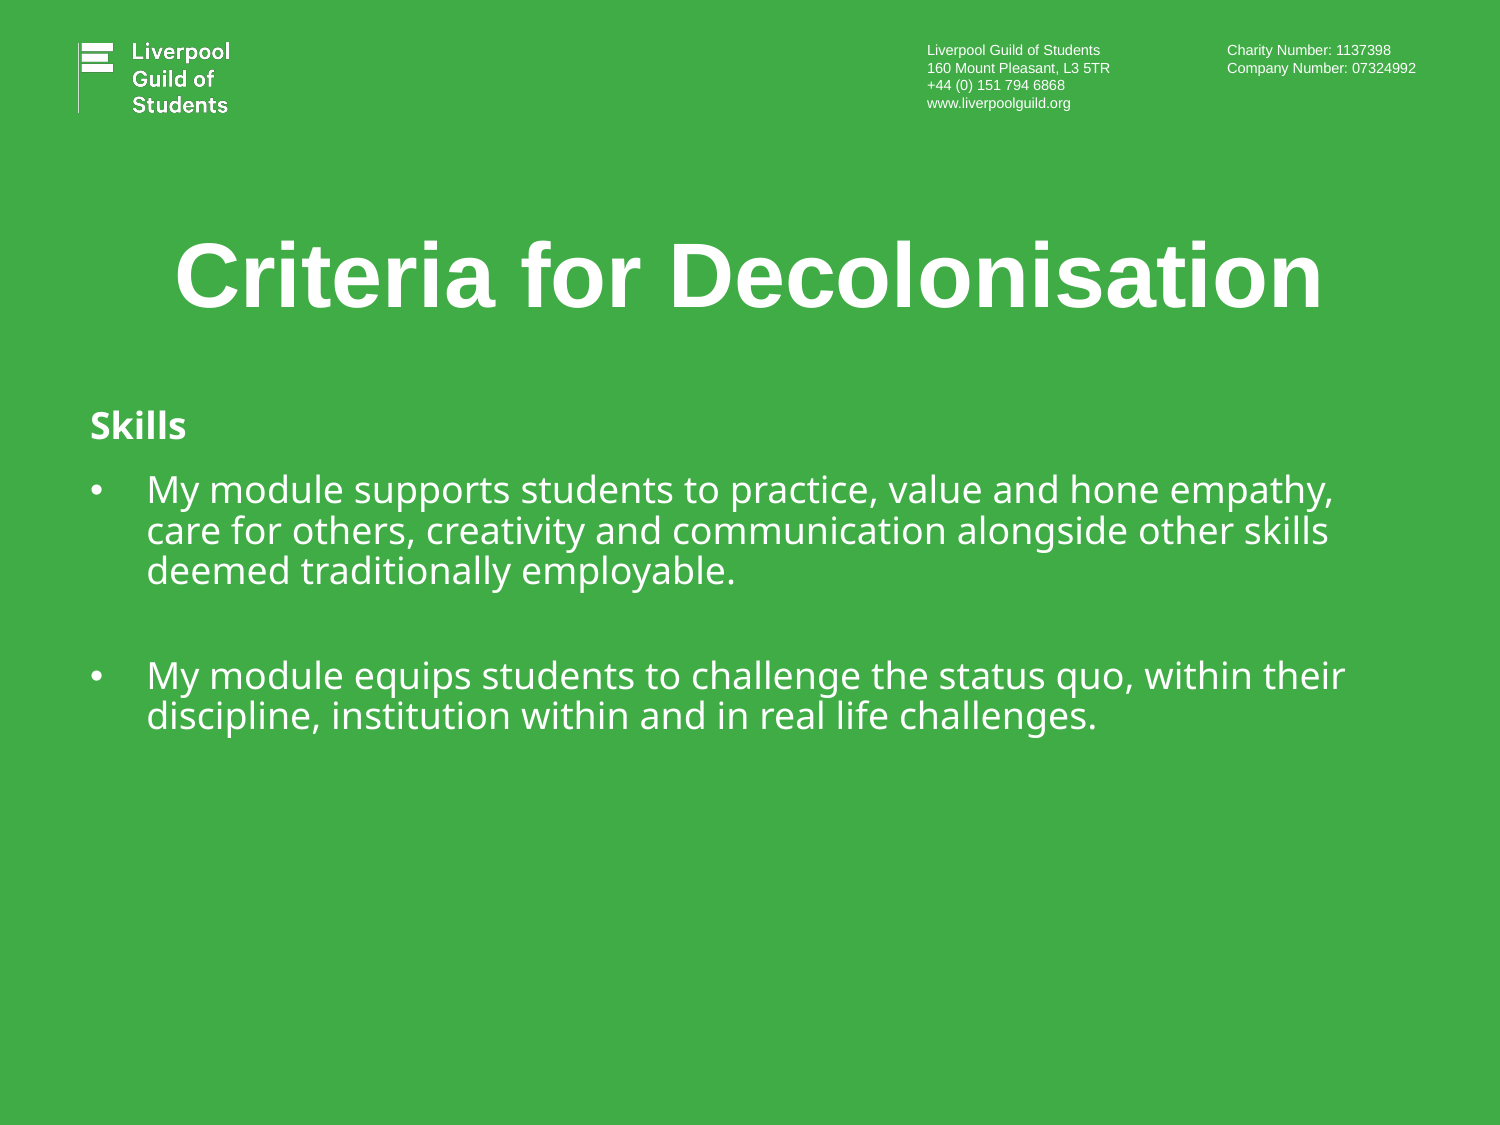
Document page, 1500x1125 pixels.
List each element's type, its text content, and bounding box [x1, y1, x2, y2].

title Criteria for Decolonisation [75, 176, 1425, 365]
picture [75, 40, 232, 115]
list Skills My module supports students to practice, value and hone empathy, care for others, creativity and communication alongside other skills deemed traditionally employable.​ My module equips students to challenge the status quo, within their discipline, institution within and in real life challenges.​ [75, 390, 1425, 1080]
